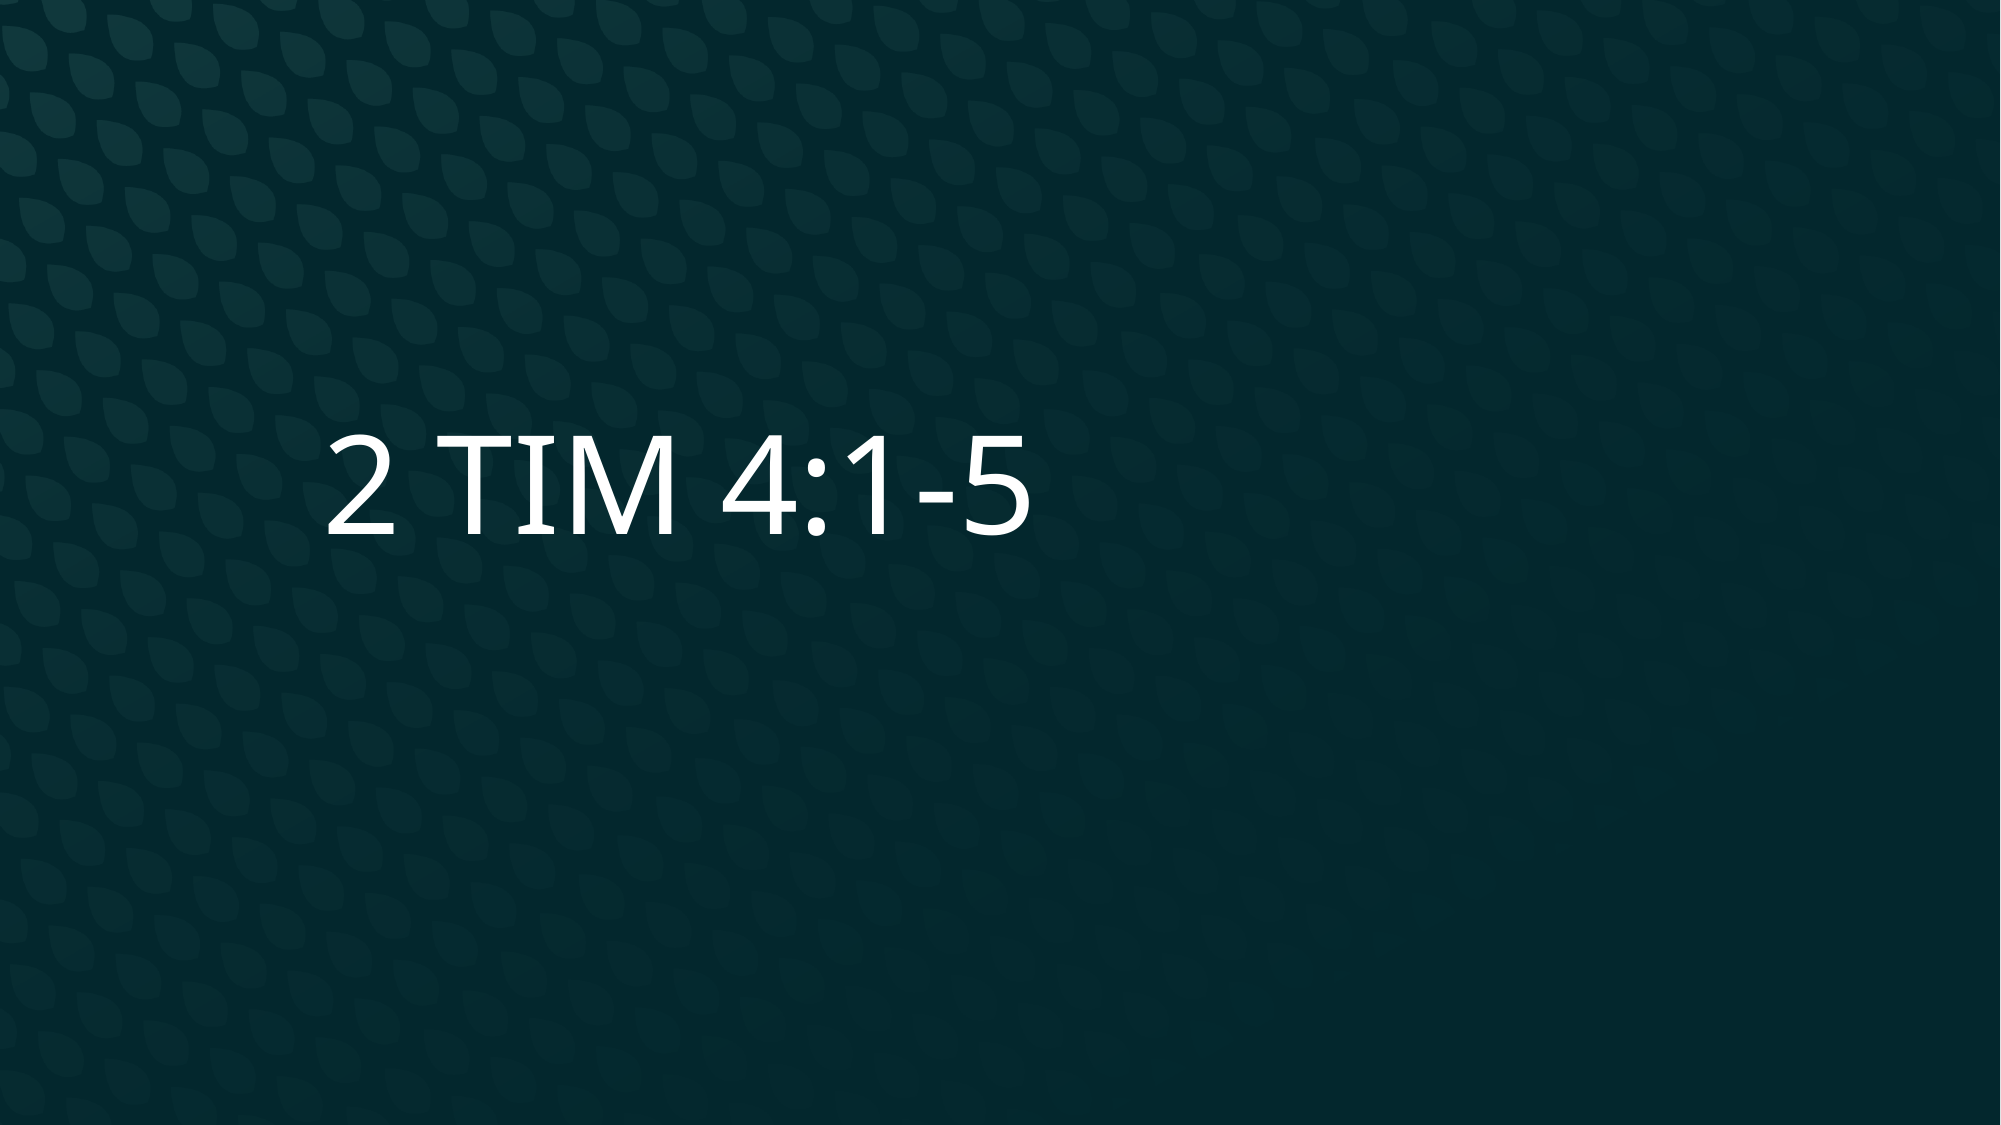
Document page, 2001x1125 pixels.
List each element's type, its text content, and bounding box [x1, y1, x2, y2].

picture [0, 0, 2001, 1125]
title 2 Tim 4:1-5 [307, 184, 1750, 576]
